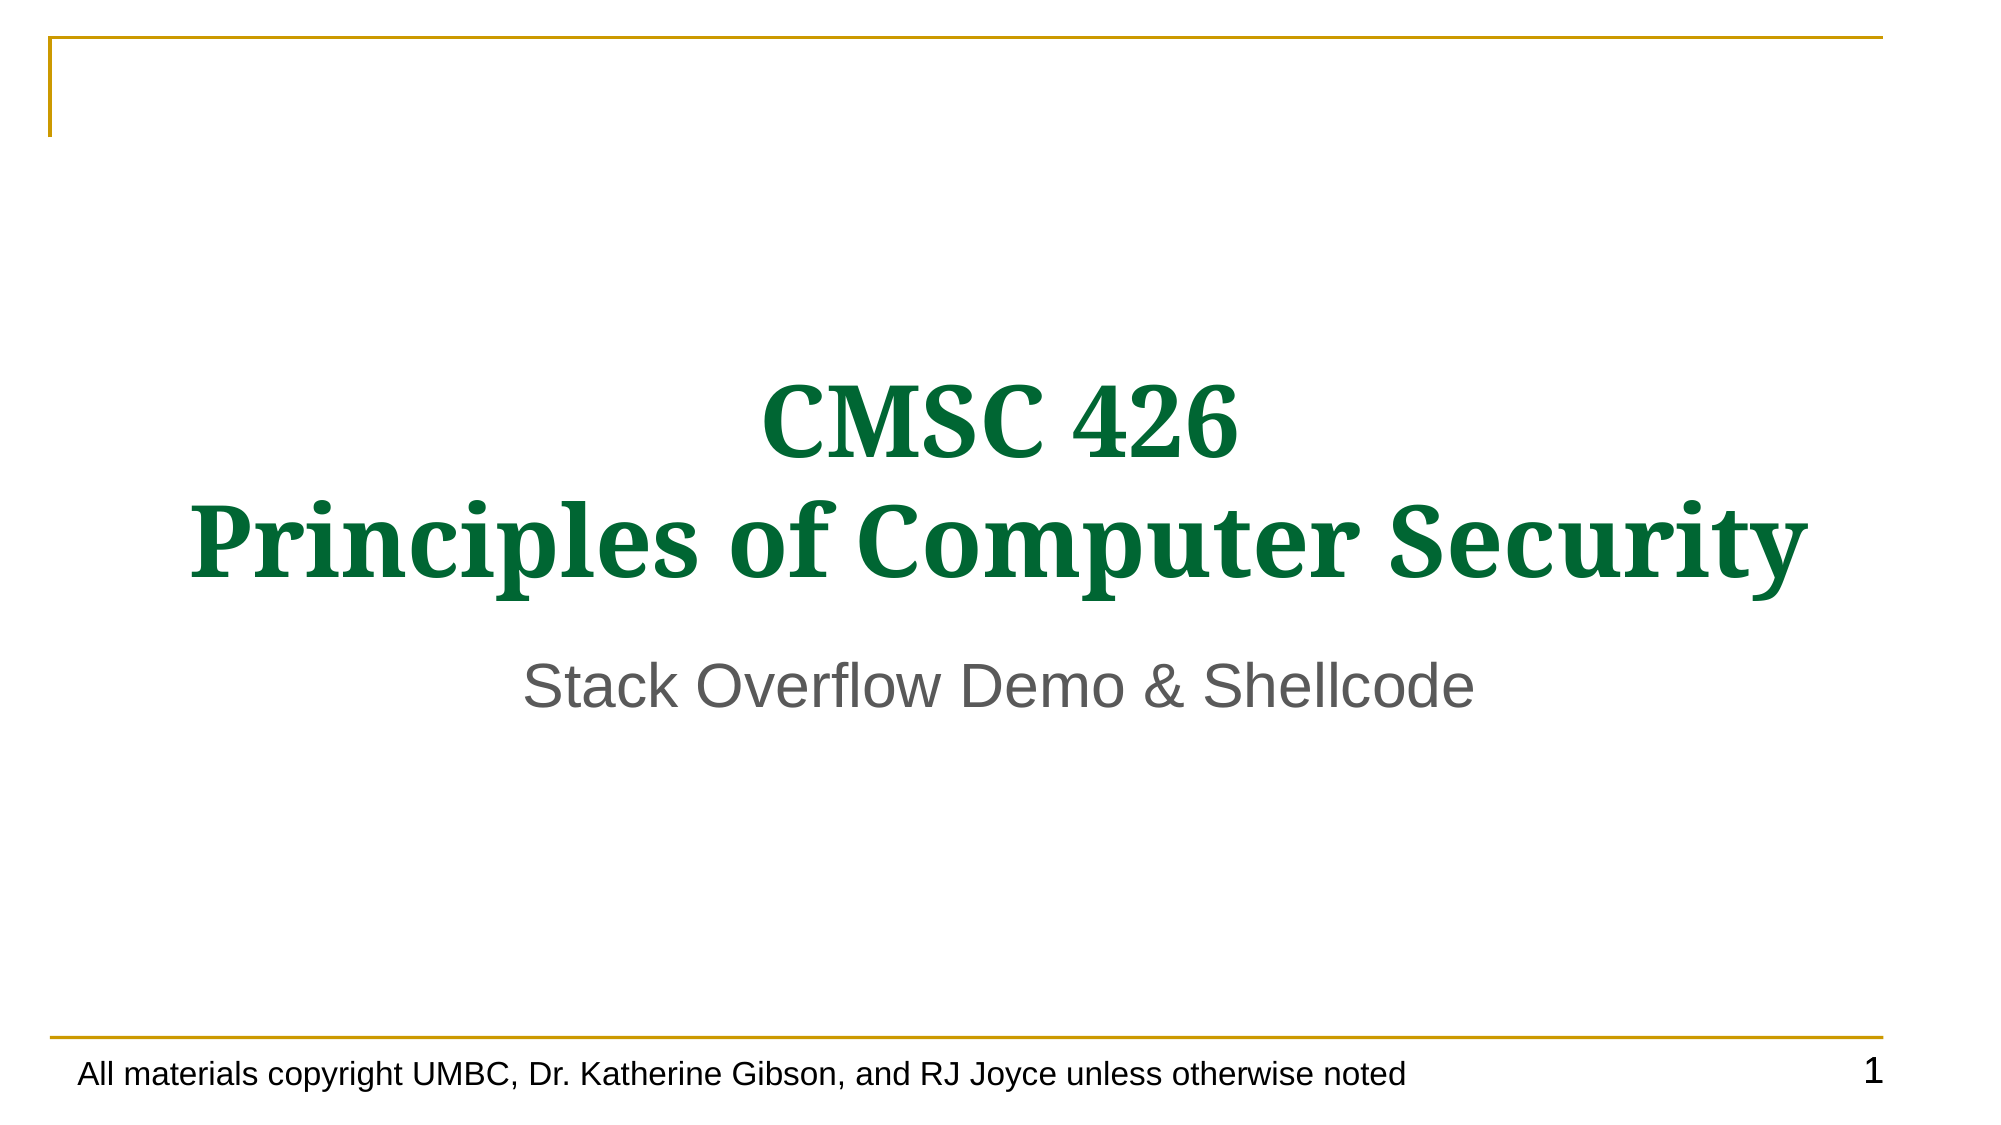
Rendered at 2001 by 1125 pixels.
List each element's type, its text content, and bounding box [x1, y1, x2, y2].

subtitle Stack Overflow Demo & Shellcode [300, 637, 1700, 925]
title CMSC 426 Principles of Computer Security [150, 349, 1850, 591]
